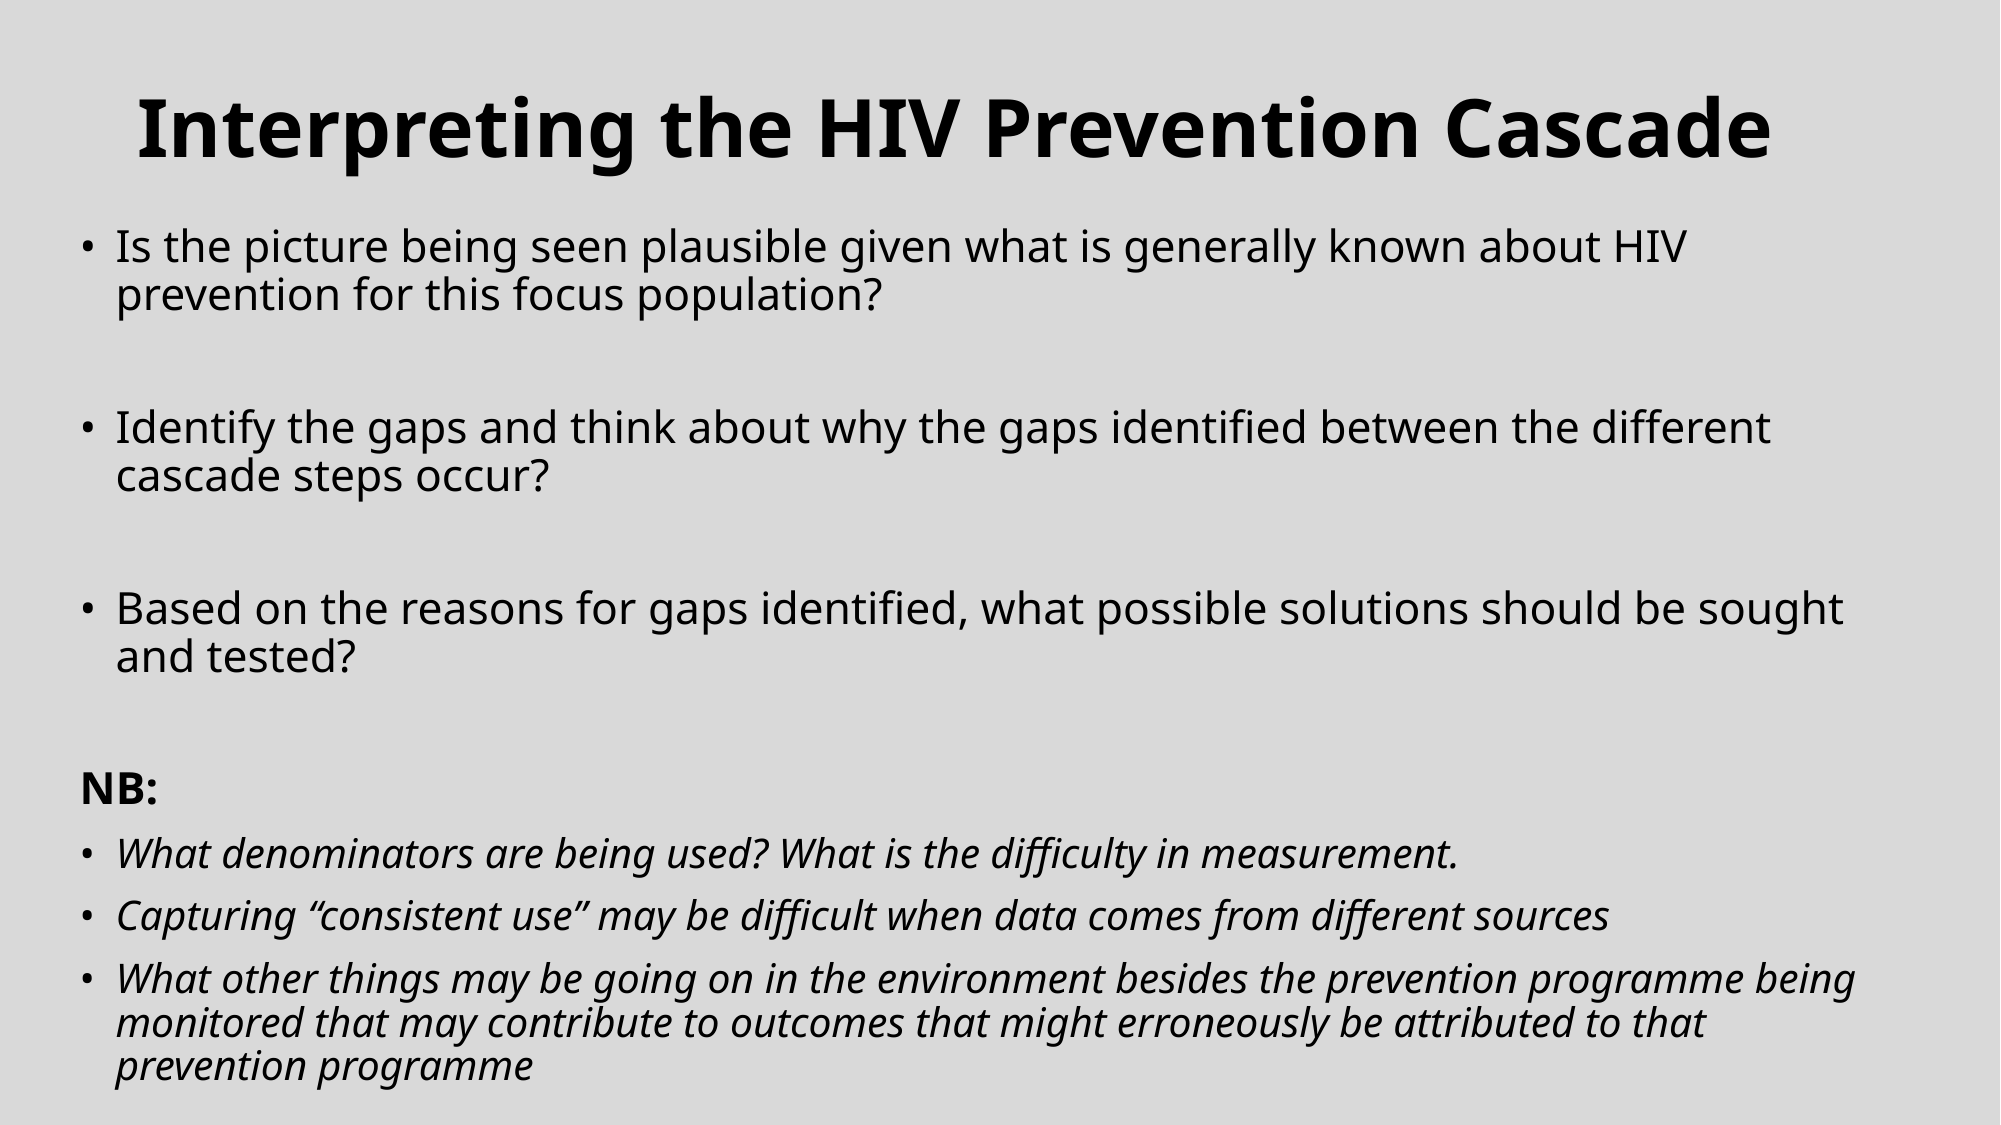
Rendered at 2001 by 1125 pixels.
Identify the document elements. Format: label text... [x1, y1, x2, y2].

list Is the picture being seen plausible given what is generally known about HIV prevention for this focus population? Identify the gaps and think about why the gaps identified between the different cascade steps occur? Based on the reasons for gaps identified, what possible solutions should be sought and tested? NB: What denominators are being used? What is the difficulty in measurement. Capturing “consistent use” may be difficult when data comes from different sources What other things may be going on in the environment besides the prevention programme being monitored that may contribute to outcomes that might erroneously be attributed to that prevention programme [64, 216, 1884, 1102]
title Interpreting the HIV Prevention Cascade [122, 46, 1848, 216]
